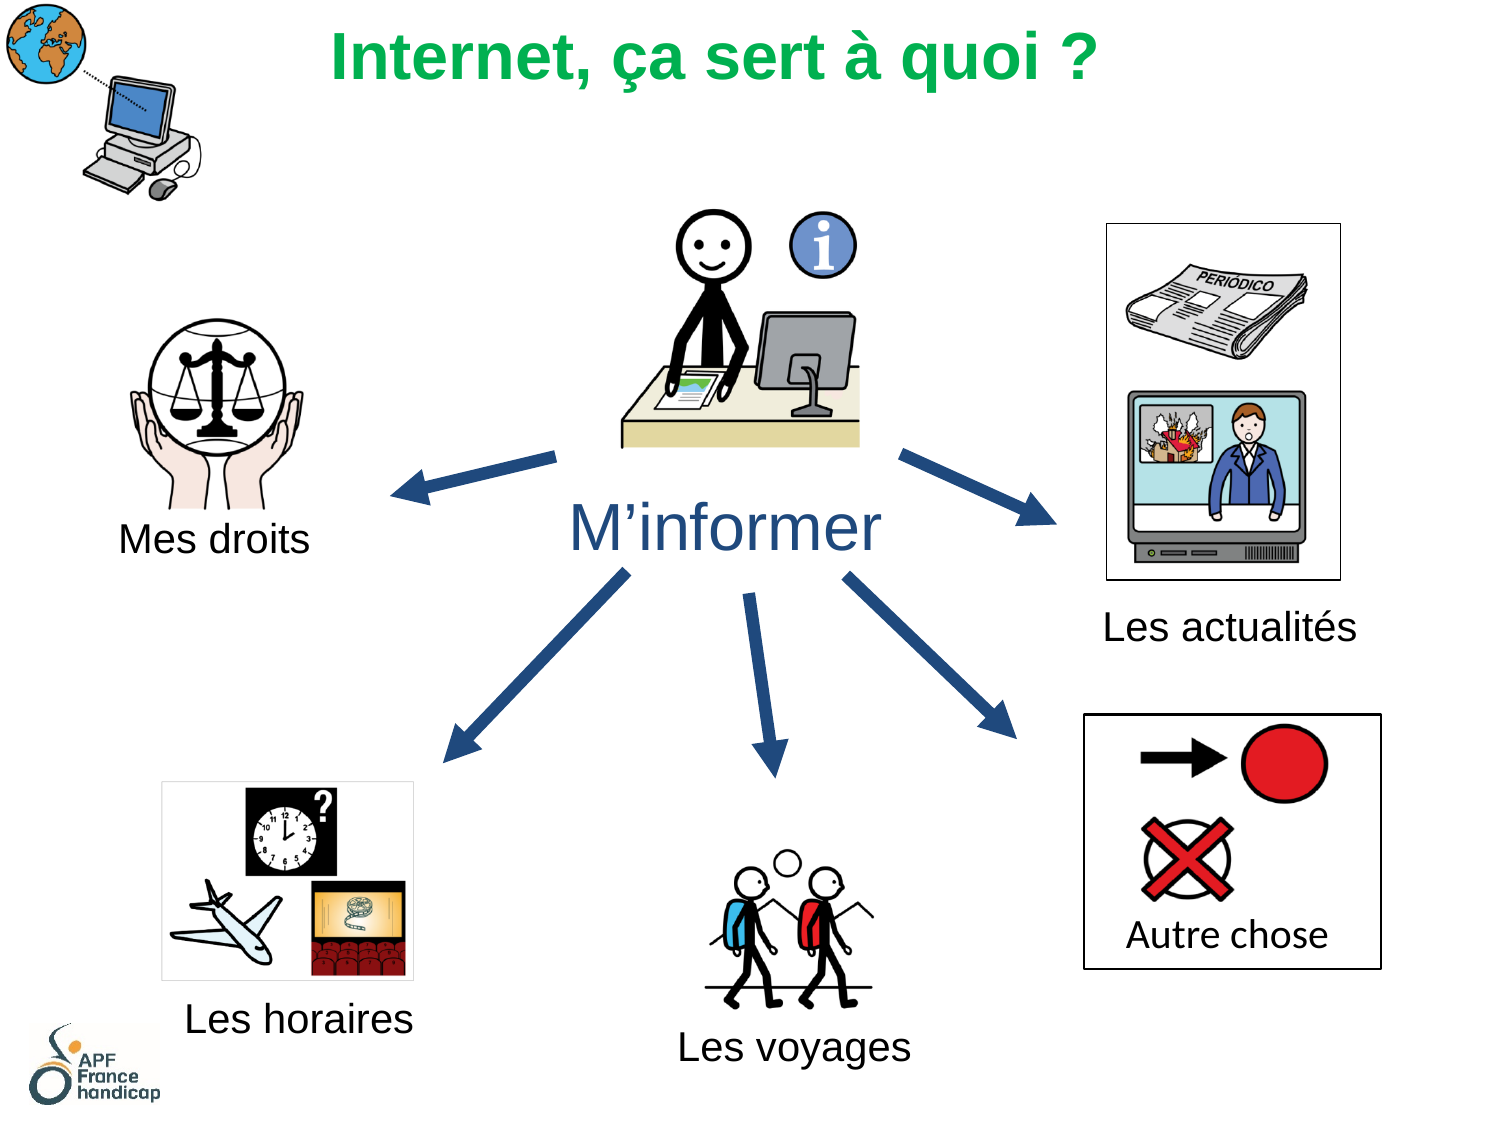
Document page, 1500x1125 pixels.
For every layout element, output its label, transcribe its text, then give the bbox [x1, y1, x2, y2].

text_box Internet, ça sert à quoi ? [291, 0, 1140, 147]
text_box [900, 453, 1058, 526]
text_box M’informer [553, 476, 932, 534]
text_box Mes droits [103, 504, 386, 570]
picture [1122, 217, 1311, 569]
picture [700, 840, 879, 1018]
text_box [389, 456, 556, 500]
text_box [1084, 712, 1430, 970]
text_box Les horaires [169, 984, 556, 1050]
text_box [845, 575, 1017, 740]
picture [615, 203, 866, 454]
text_box Les actualités [1087, 592, 1430, 657]
picture [0, 0, 207, 206]
text_box [1105, 221, 1342, 582]
picture [113, 311, 319, 518]
text_box [748, 593, 780, 779]
picture [158, 779, 417, 983]
text_box [442, 571, 628, 764]
text_box Les voyages [662, 1012, 1093, 1077]
picture [29, 1023, 160, 1105]
